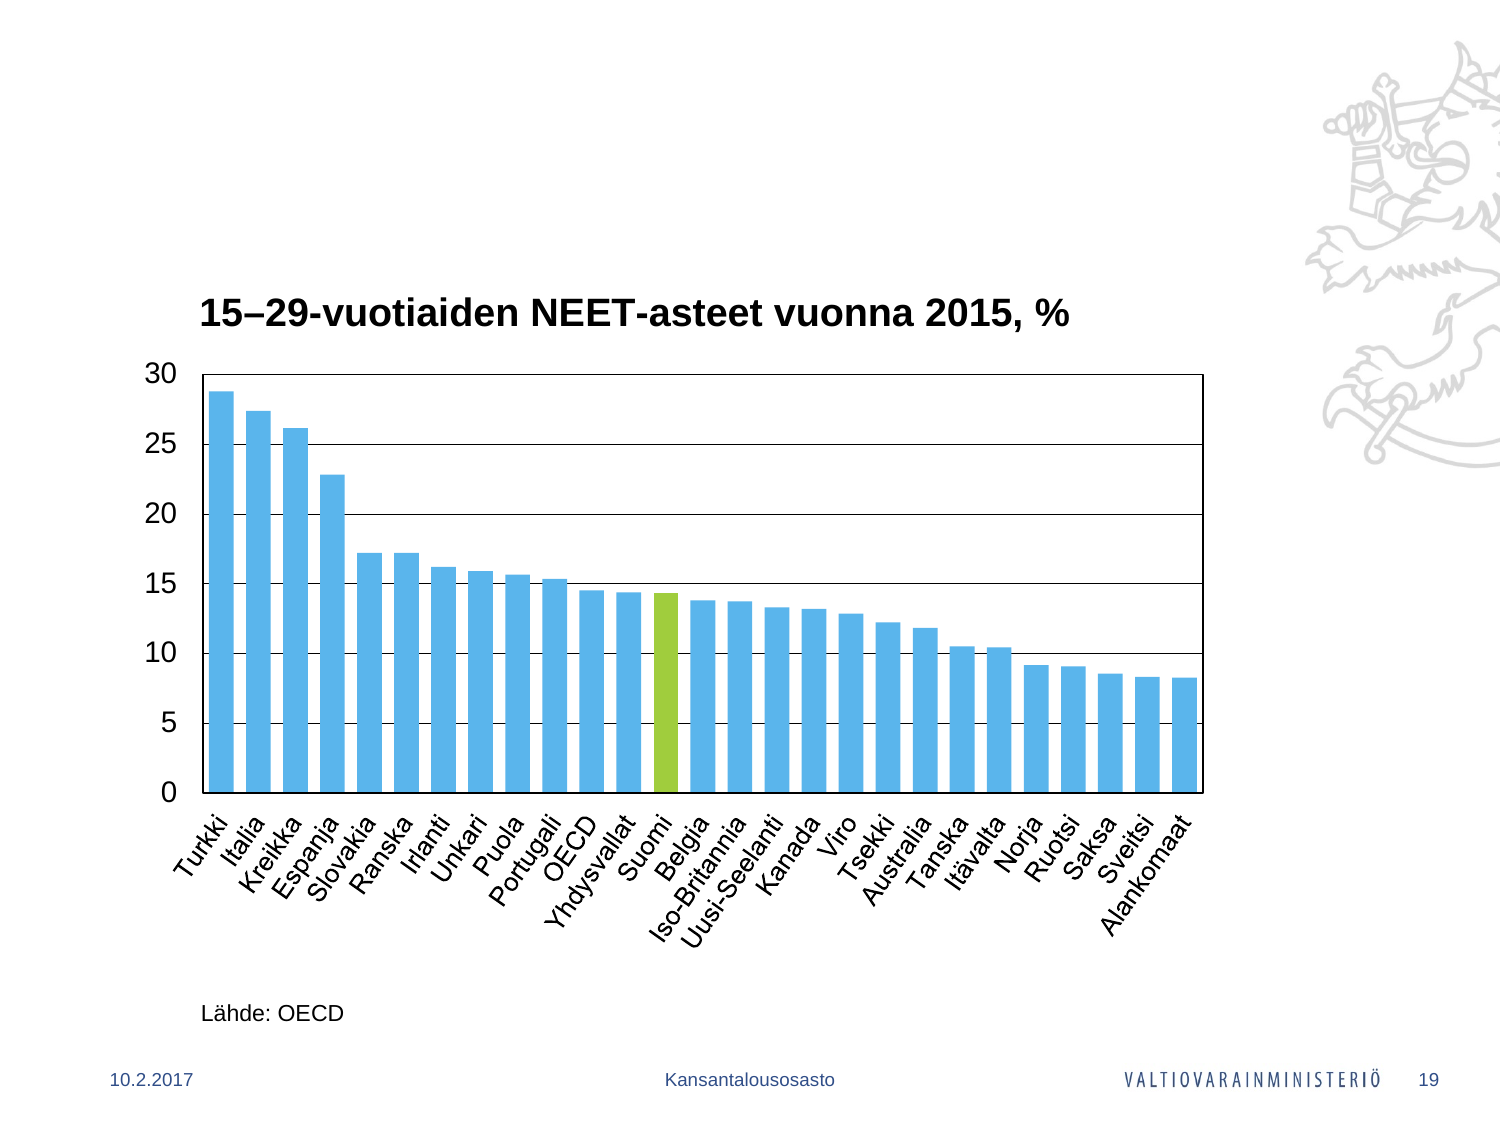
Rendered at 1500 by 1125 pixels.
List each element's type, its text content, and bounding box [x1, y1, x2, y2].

picture [88, 0, 1500, 1036]
slide_number 19 [1376, 1054, 1455, 1103]
footer Kansantalousosasto [512, 1054, 988, 1103]
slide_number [94, 1054, 255, 1103]
picture [1078, 1063, 1376, 1092]
